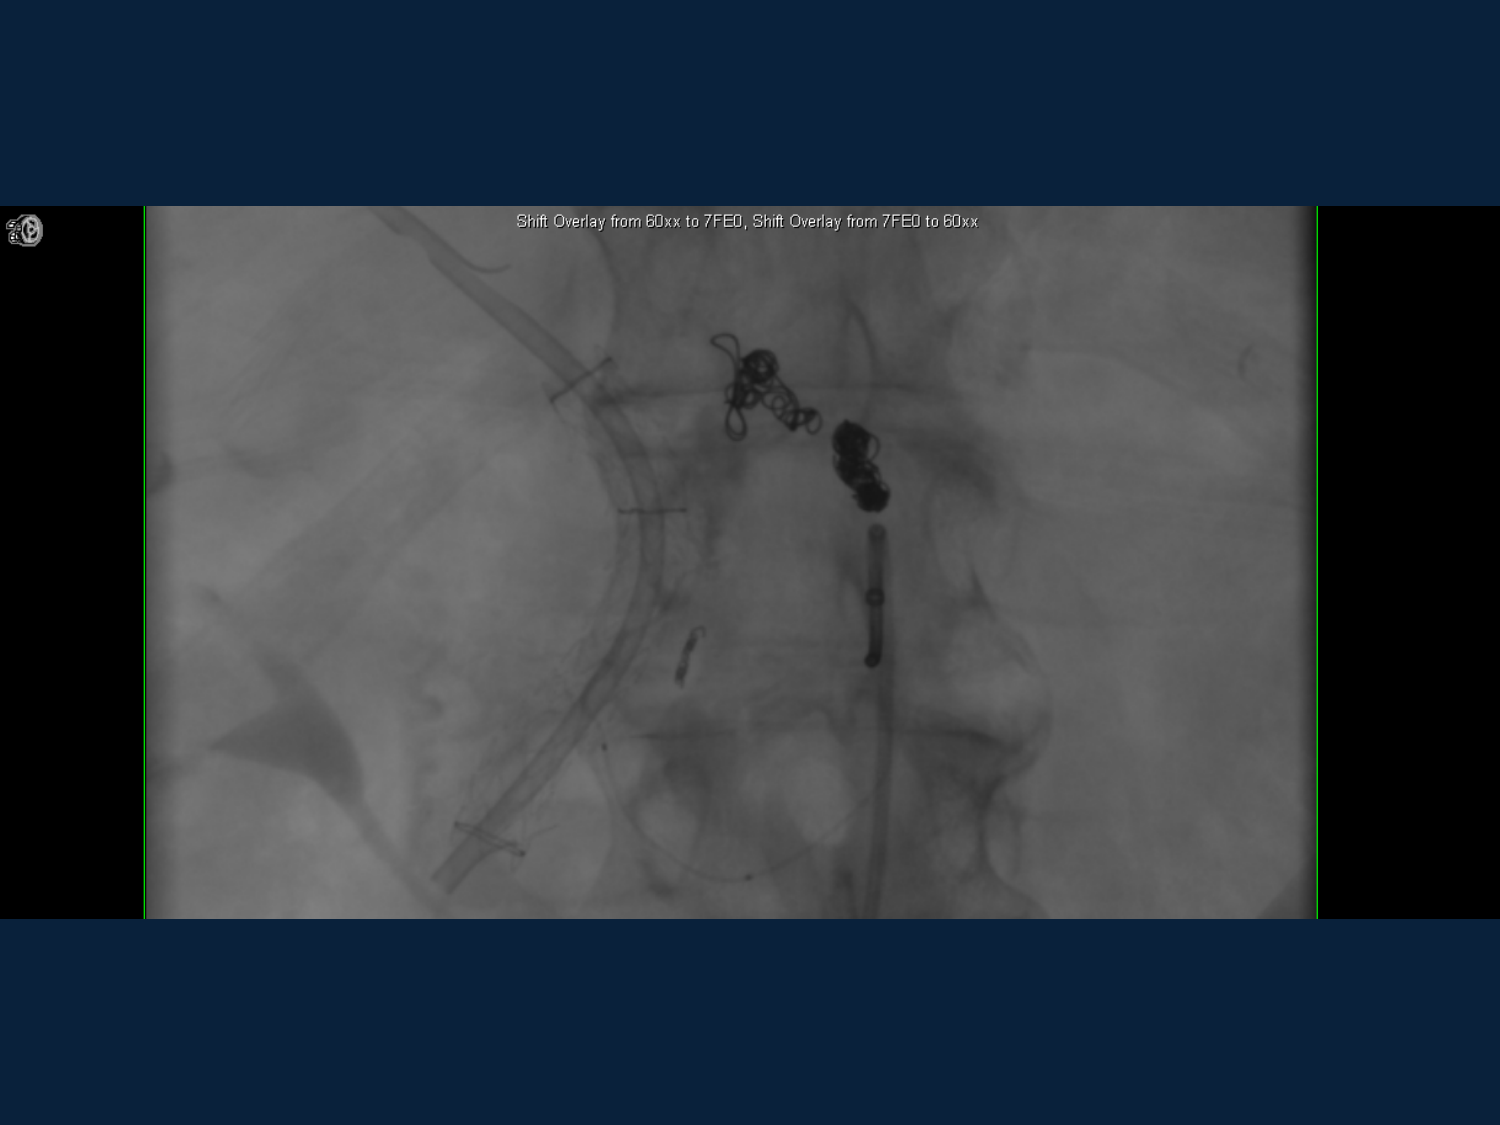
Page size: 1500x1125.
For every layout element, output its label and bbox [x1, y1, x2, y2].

picture [0, 206, 1500, 919]
